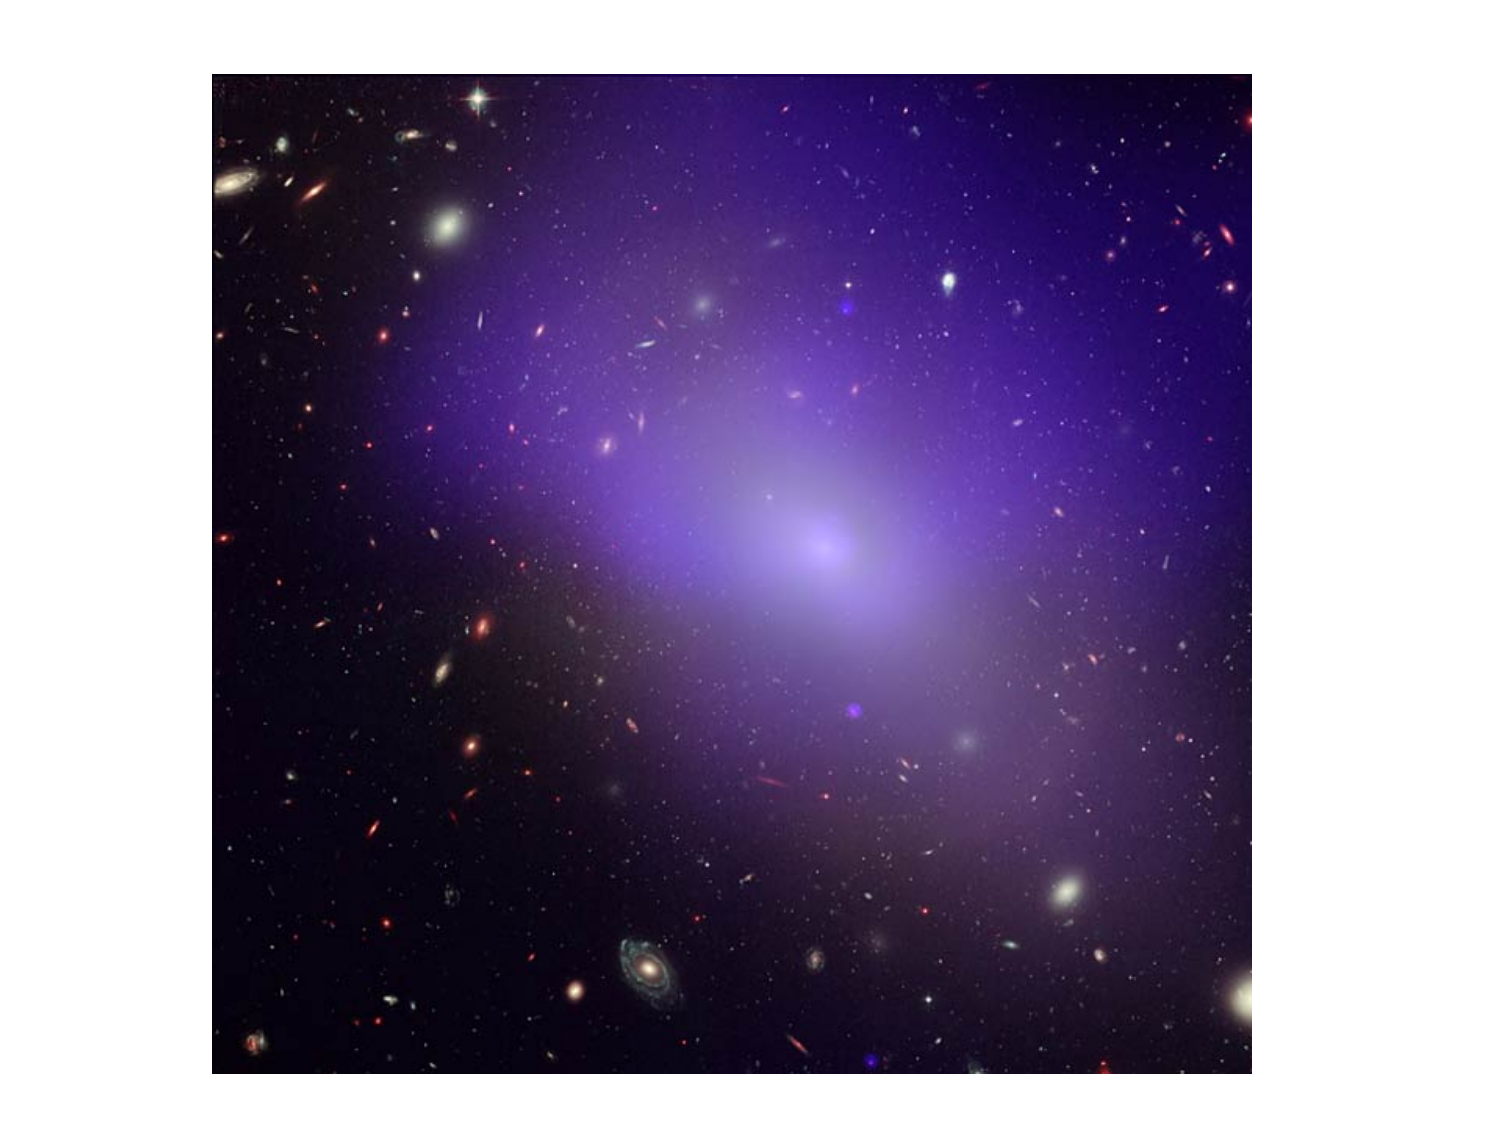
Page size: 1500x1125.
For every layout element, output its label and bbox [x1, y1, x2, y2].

picture [212, 74, 1252, 1074]
